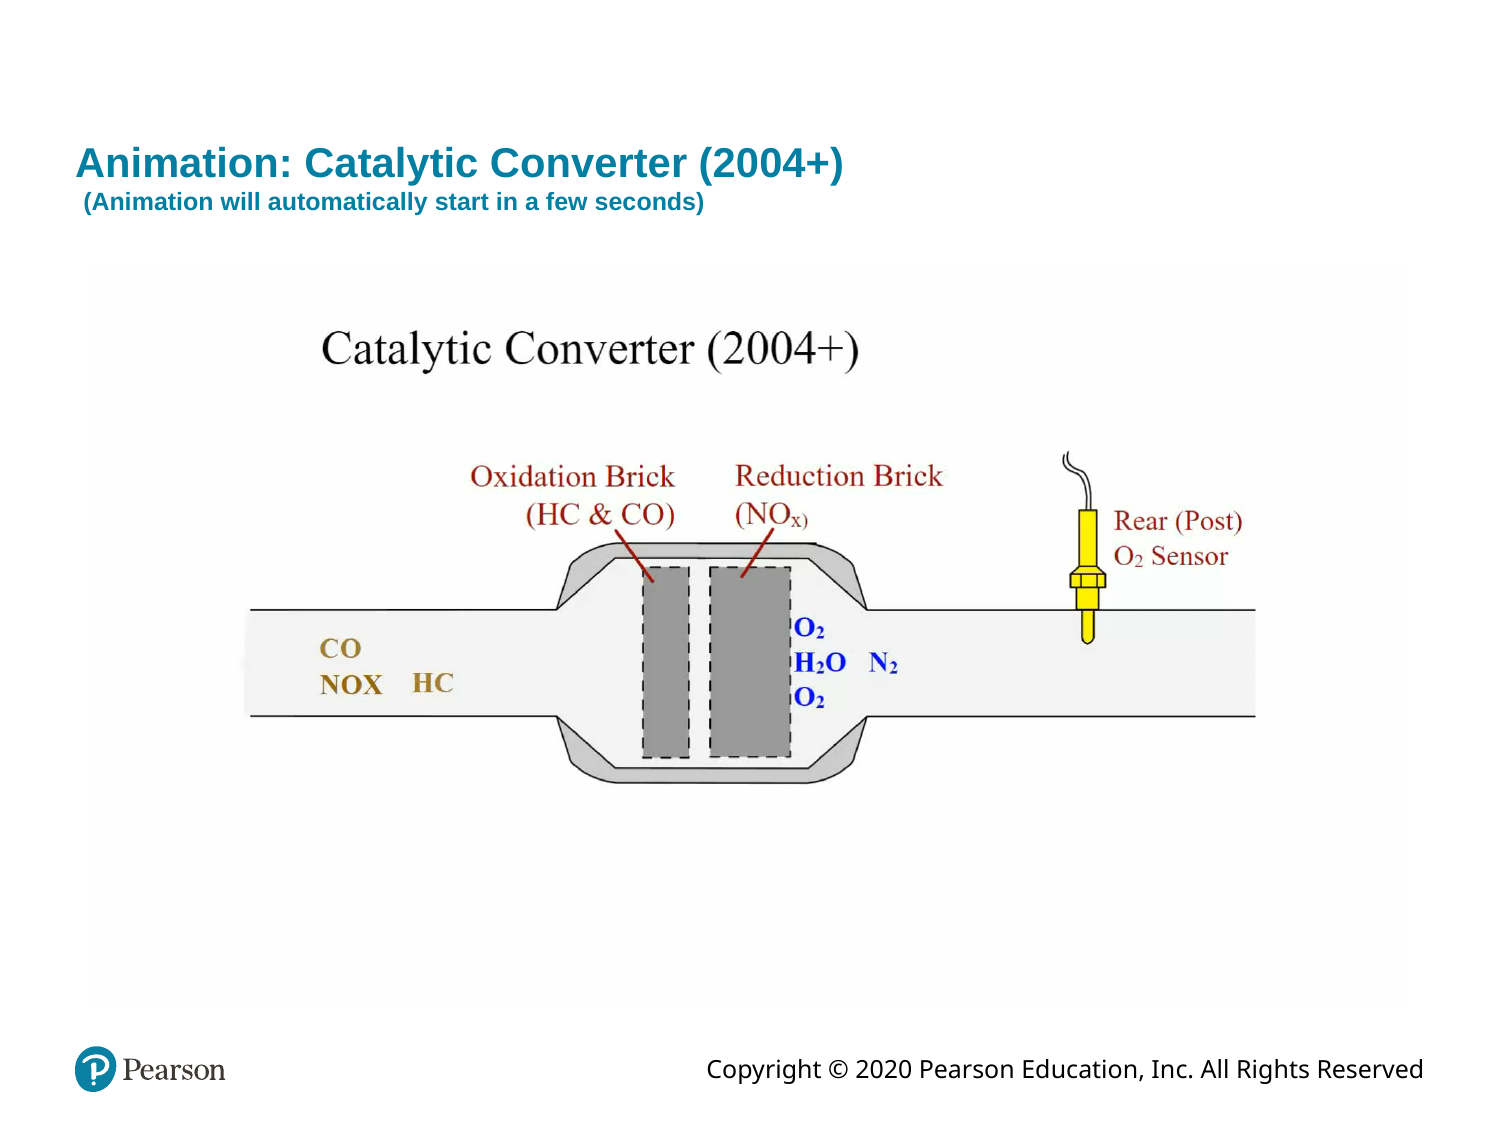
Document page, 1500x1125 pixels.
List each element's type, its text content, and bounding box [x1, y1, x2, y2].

title Animation: Catalytic Converter (2004+) ((Animation will automatically start in a few seconds)he animation will automatically start in a few seconds) [75, 35, 1425, 216]
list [89, 262, 1411, 1006]
